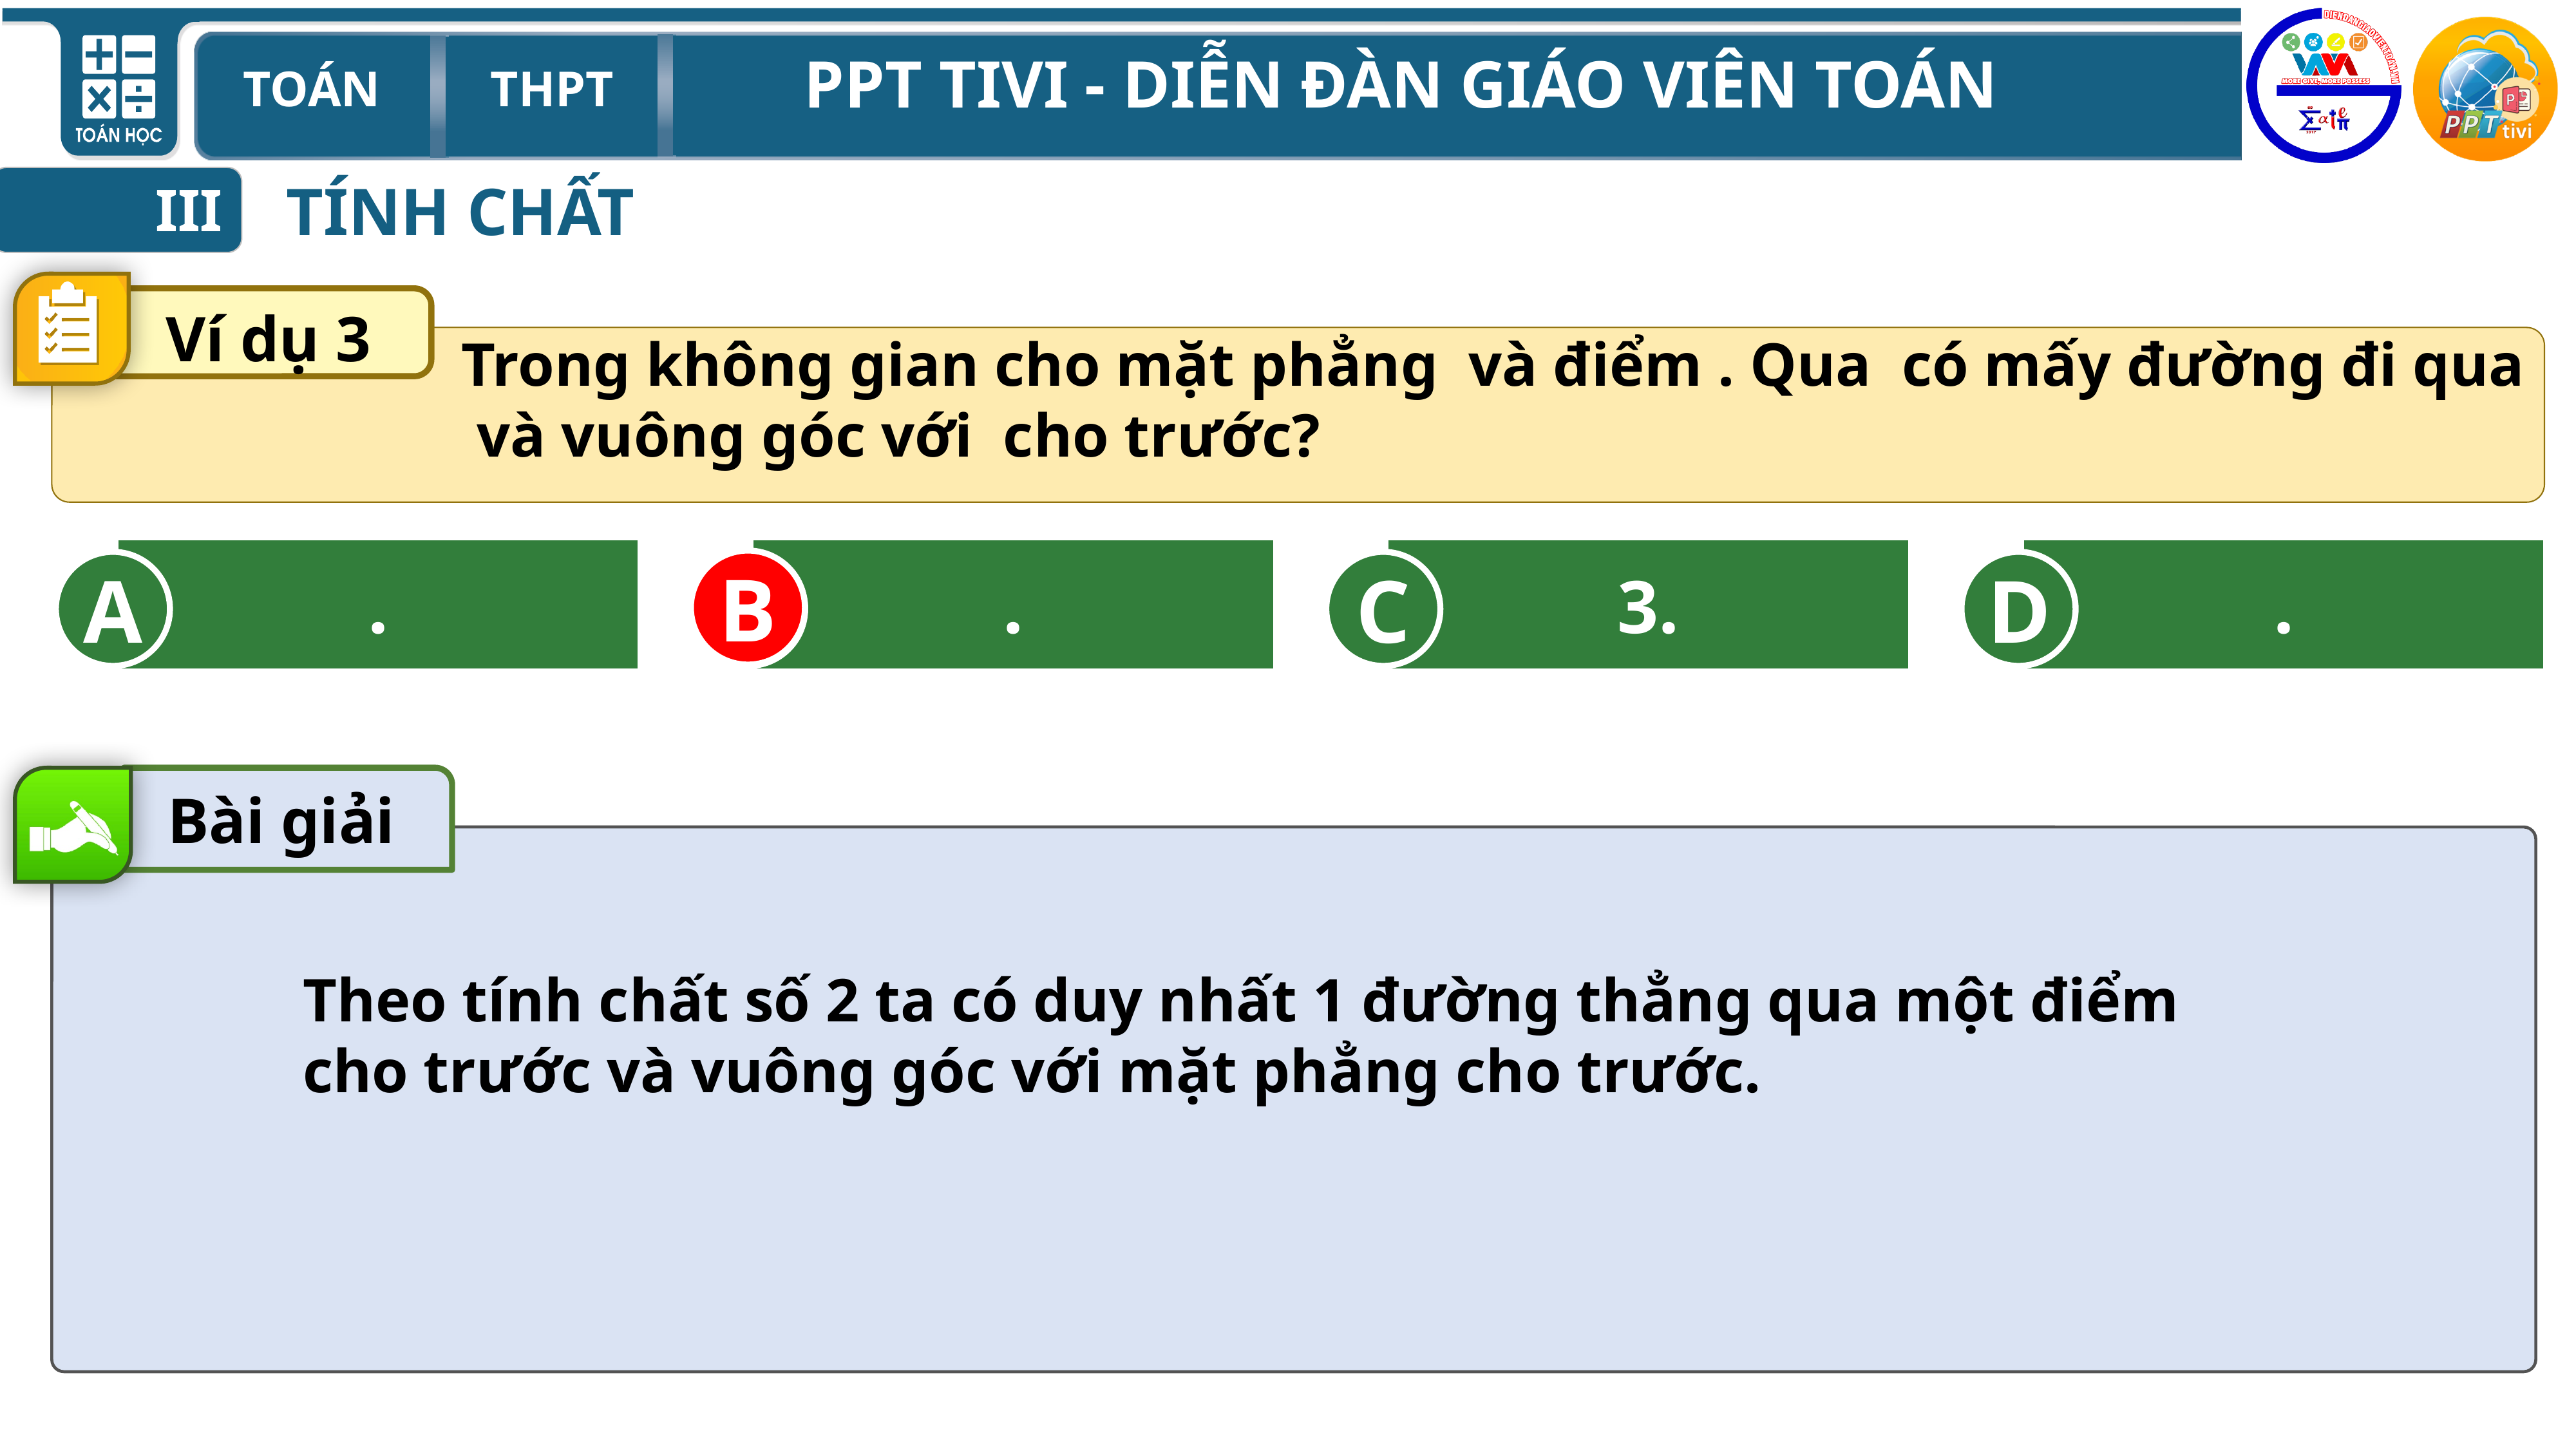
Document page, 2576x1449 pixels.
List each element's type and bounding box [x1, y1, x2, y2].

picture [2412, 16, 2558, 162]
text_box [55, 539, 2544, 670]
text_box [15, 273, 2544, 502]
text_box [15, 768, 2536, 1372]
picture [2246, 8, 2401, 163]
picture [2, 22, 2242, 160]
text_box [0, 166, 2069, 254]
